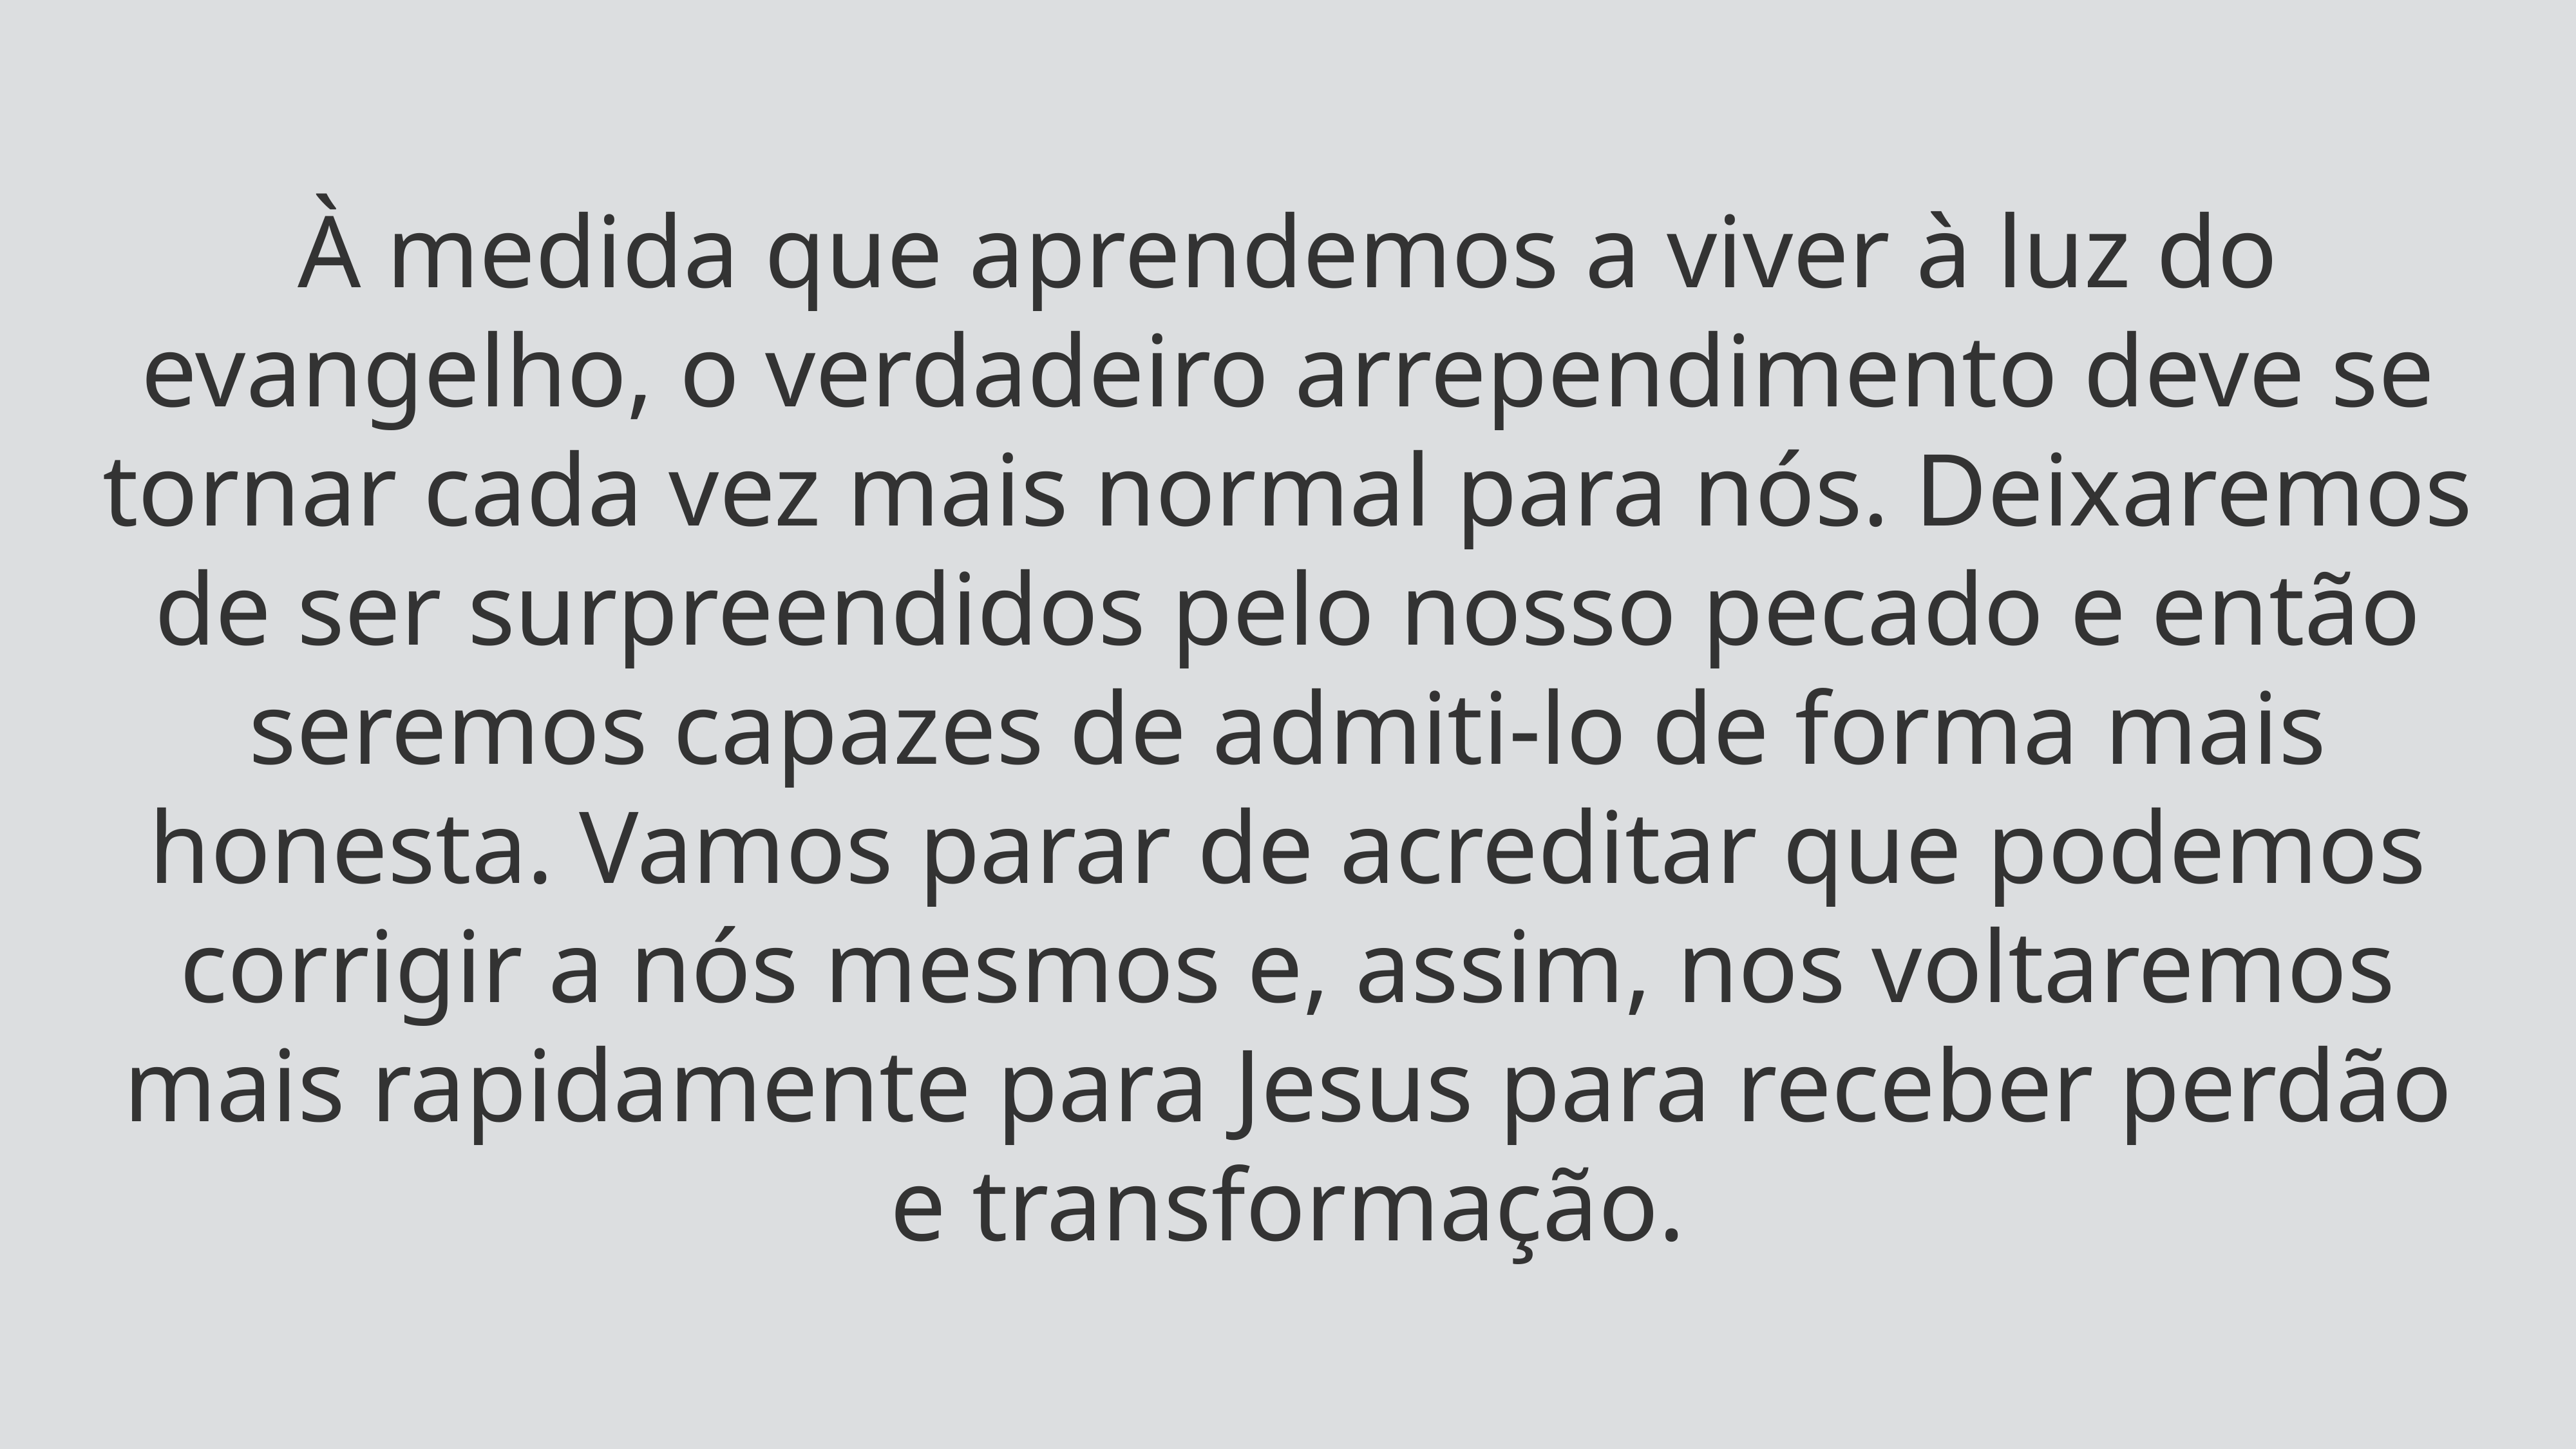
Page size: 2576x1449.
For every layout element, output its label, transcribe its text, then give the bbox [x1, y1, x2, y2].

text_box À medida que aprendemos a viver à luz do evangelho, o verdadeiro arrependimento deve se tornar cada vez mais normal para nós. Deixaremos de ser surpreendidos pelo nosso pecado e então seremos capazes de admiti-lo de forma mais honesta. Vamos parar de acreditar que podemos corrigir a nós mesmos e, assim, nos voltaremos mais rapidamente para Jesus para receber perdão e transformação. [79, 180, 2497, 1269]
